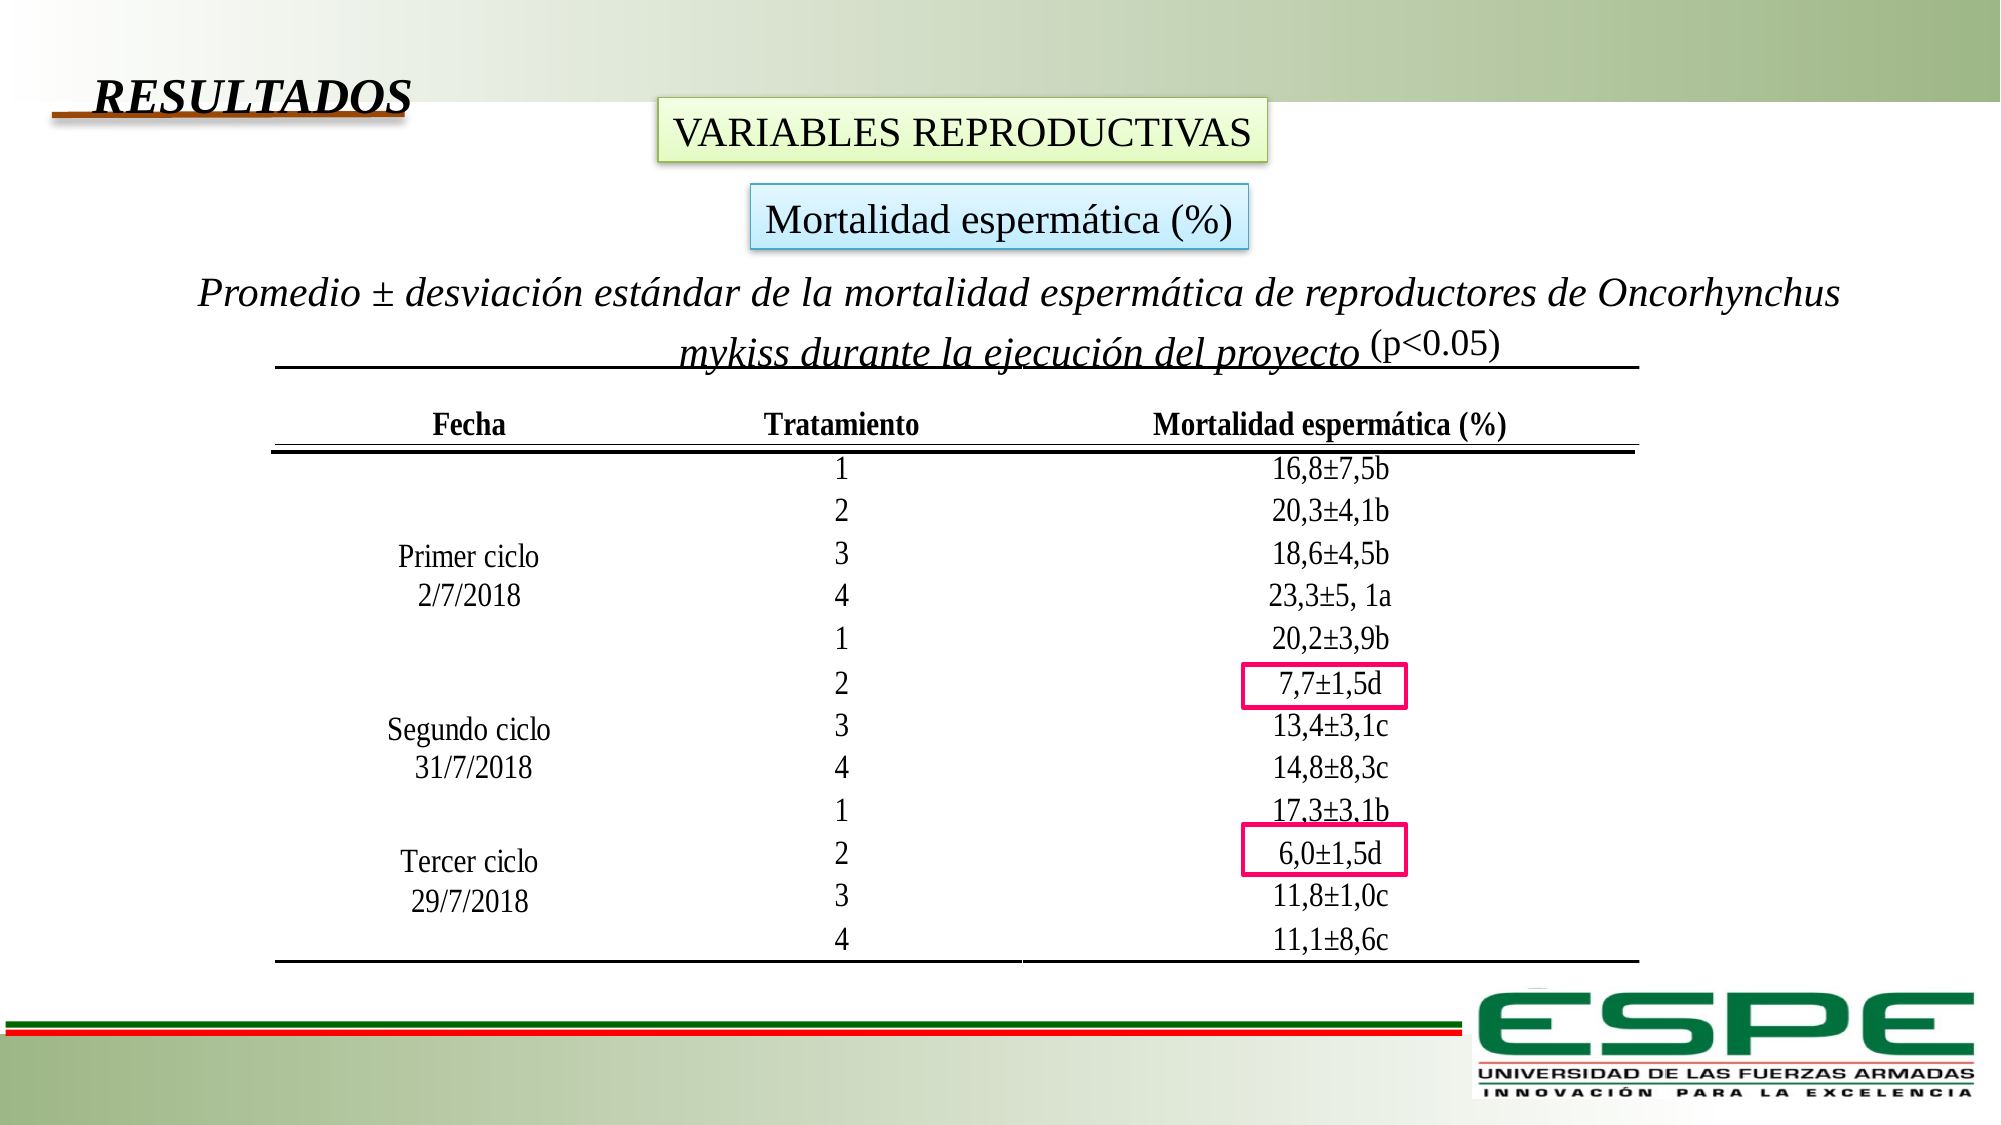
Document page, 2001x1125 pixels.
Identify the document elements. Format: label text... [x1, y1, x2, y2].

text_box Promedio ± desviación estándar de la mortalidad espermática de reproductores de Oncorhynchus mykiss durante la ejecución del proyecto [139, 247, 1900, 382]
picture [274, 365, 1980, 1099]
text_box Mortalidad espermática (%) [750, 183, 1249, 250]
text_box VARIABLES REPRODUCTIVAS [657, 97, 1268, 163]
text_box RESULTADOS [78, 46, 429, 131]
text_box (p<0.05) [1355, 310, 1526, 364]
